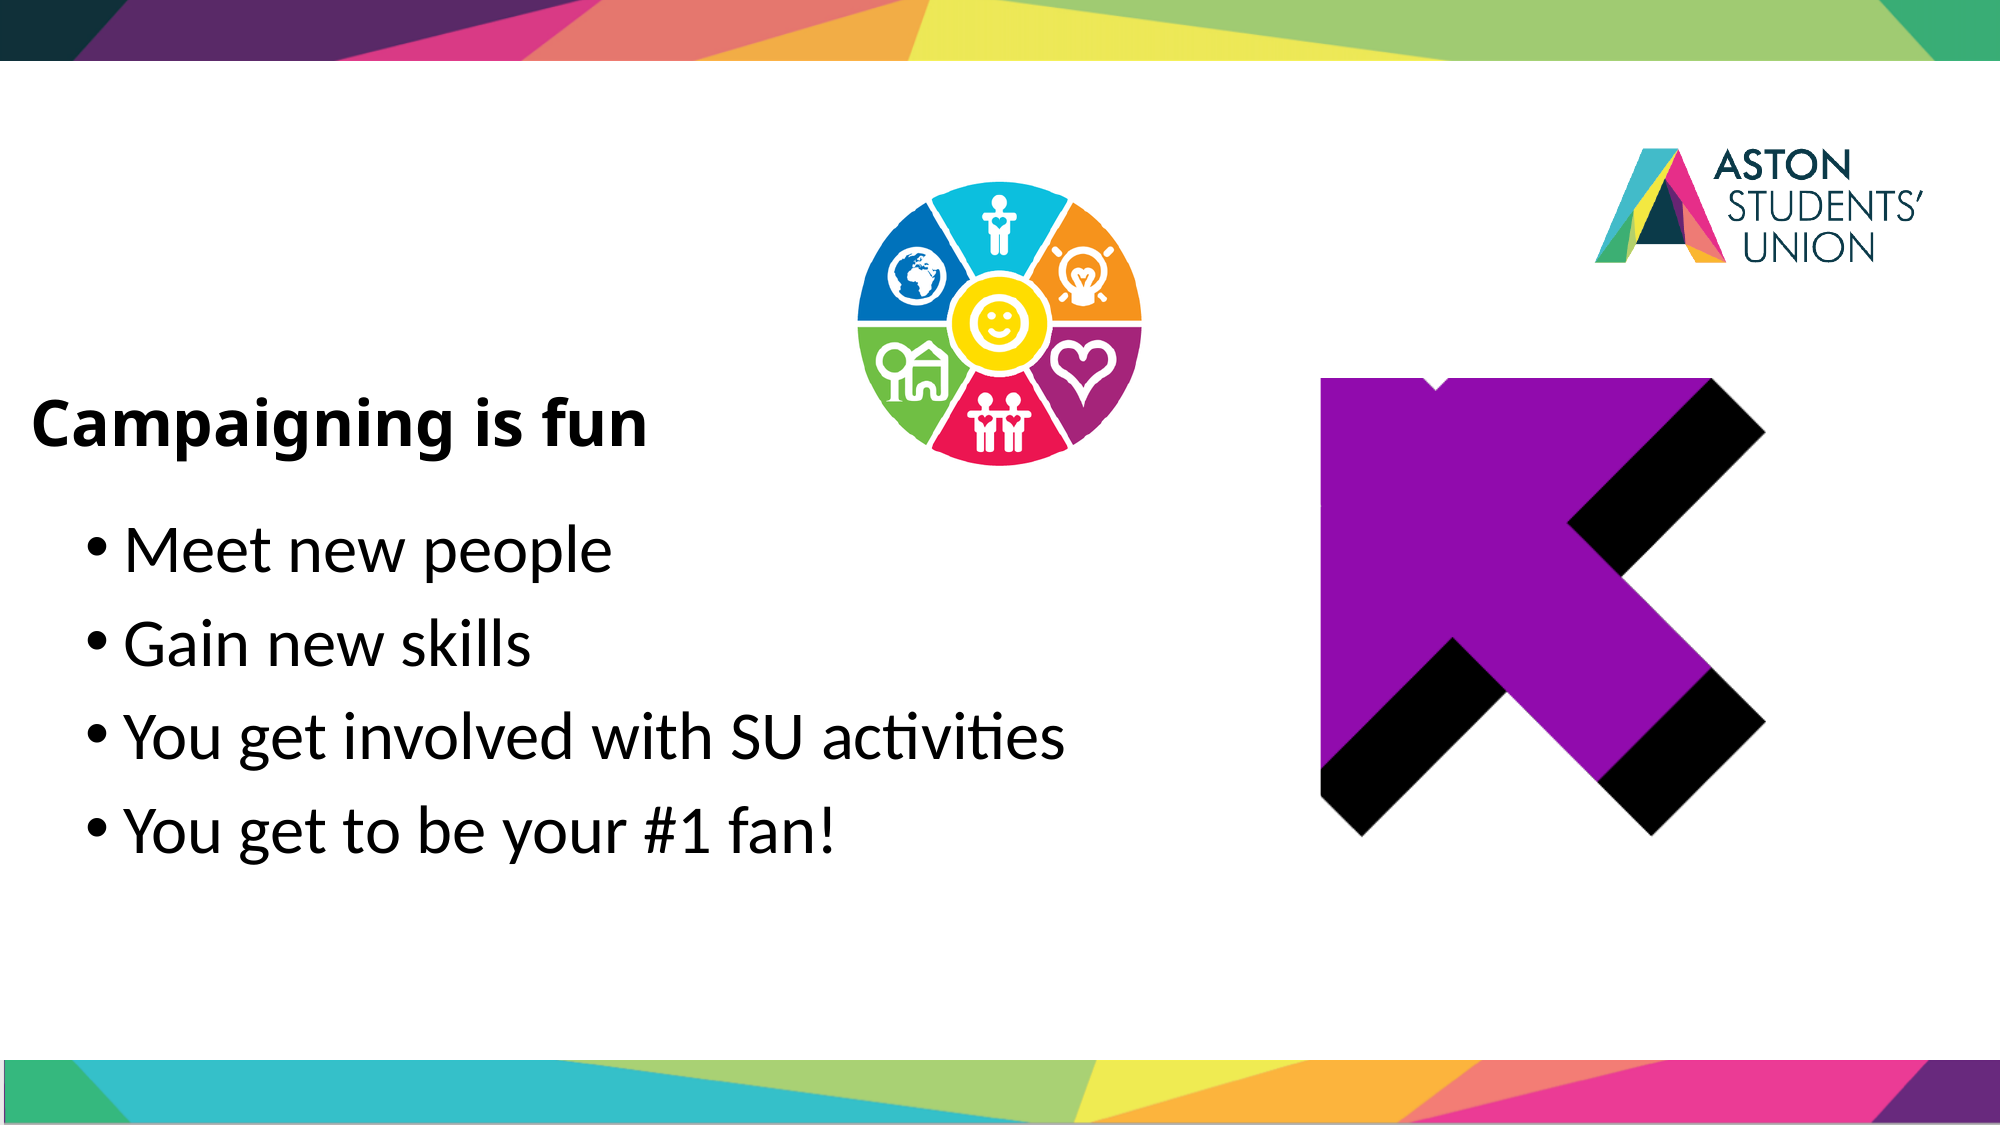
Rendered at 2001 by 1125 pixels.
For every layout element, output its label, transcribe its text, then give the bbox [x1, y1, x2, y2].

picture [848, 177, 1152, 469]
title Campaigning is fun [16, 324, 719, 469]
picture [1594, 148, 1923, 263]
picture [1320, 378, 1766, 840]
list Meet new people Gain new skills You get involved with SU activities You get to be your #1 fan! [70, 505, 1091, 880]
picture [0, 0, 2000, 61]
picture [0, 1060, 2000, 1125]
